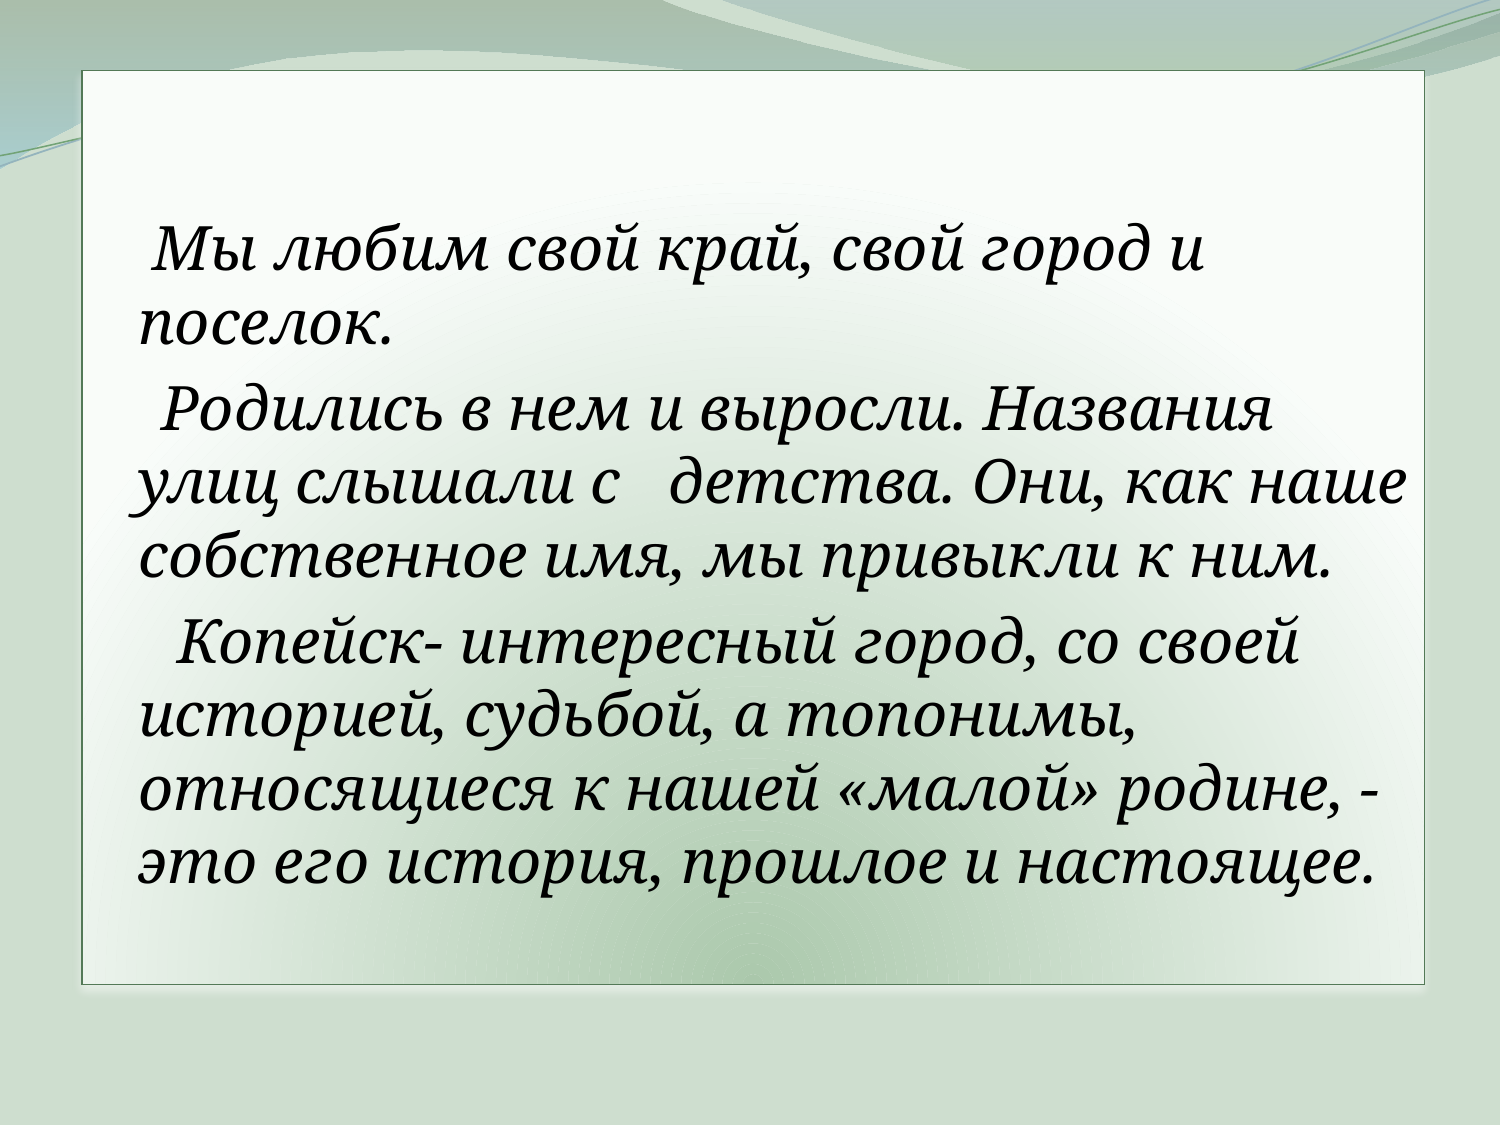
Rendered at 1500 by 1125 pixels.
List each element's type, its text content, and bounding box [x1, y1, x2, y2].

list Мы любим свой край, свой город и поселок. Родились в нем и выросли. Названия улиц слышали с детства. Они, как наше собственное имя, мы привыкли к ним. Копейск- интересный город, со своей историей, судьбой, а топонимы, относящиеся к нашей «малой» родине, - это его история, прошлое и настоящее. [81, 70, 1425, 985]
